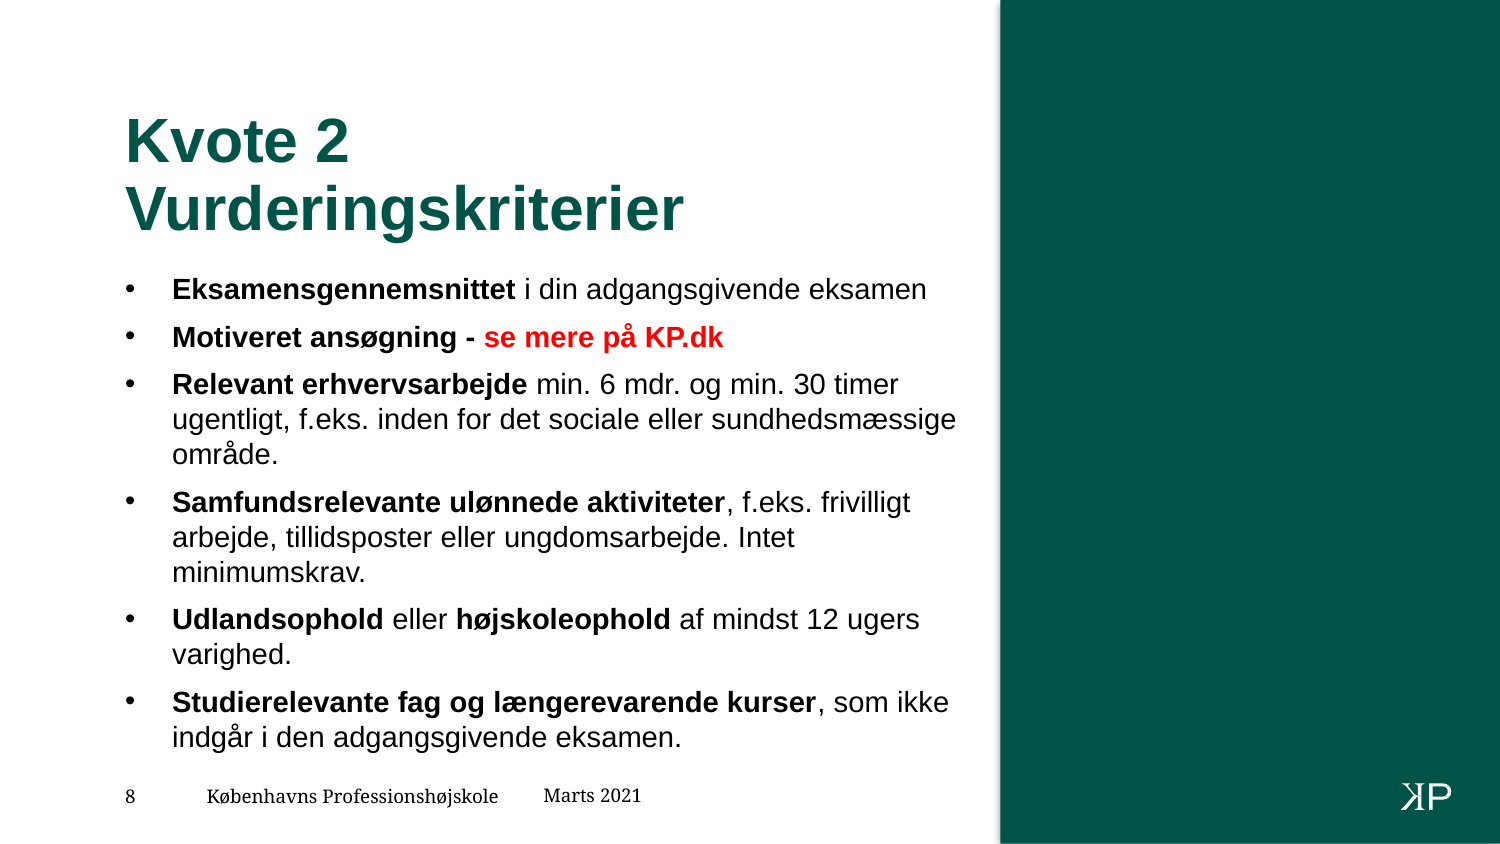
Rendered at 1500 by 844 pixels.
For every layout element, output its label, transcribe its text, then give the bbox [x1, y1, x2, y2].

slide_number Marts 2021 [543, 783, 963, 807]
list Eksamensgennemsnittet i din adgangsgivende eksamen Motiveret ansøgning - se mere på KP.dk Relevant erhvervsarbejde min. 6 mdr. og min. 30 timer ugentligt, f.eks. inden for det sociale eller sundhedsmæssige område. Samfundsrelevante ulønnede aktiviteter, f.eks. frivilligt arbejde, tillidsposter eller ungdomsarbejde. Intet minimumskrav. Udlandsophold eller højskoleophold af mindst 12 ugers varighed. Studierelevante fag og længerevarende kurser, som ikke indgår i den adgangsgivende eksamen. [125, 270, 963, 696]
title Kvote 2 Vurderingskriterier [125, 108, 928, 270]
